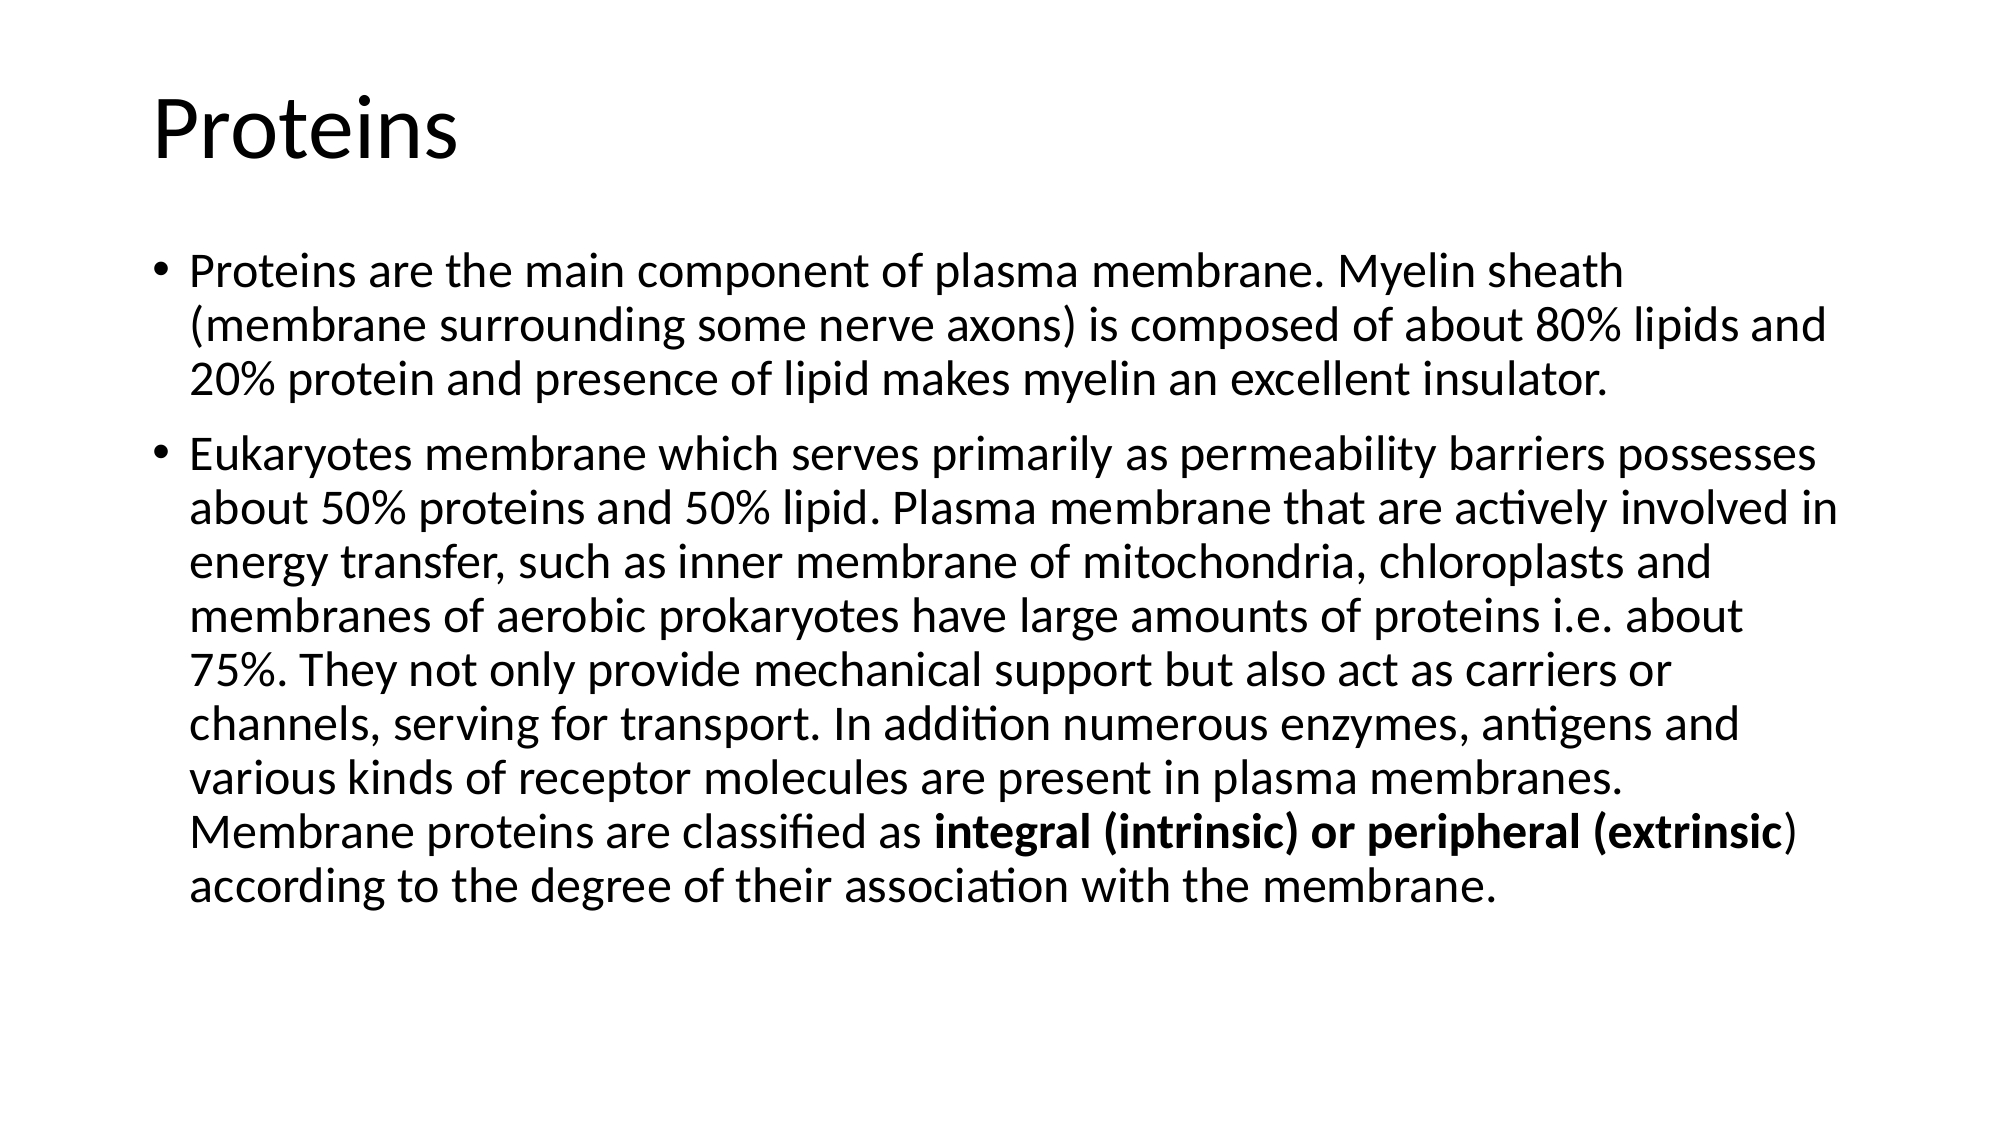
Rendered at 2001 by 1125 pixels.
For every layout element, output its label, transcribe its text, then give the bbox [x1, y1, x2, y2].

list Proteins are the main component of plasma membrane. Myelin sheath (membrane surrounding some nerve axons) is composed of about 80% lipids and 20% protein and presence of lipid makes myelin an excellent insulator. Eukaryotes membrane which serves primarily as permeability barriers possesses about 50% proteins and 50% lipid. Plasma membrane that are actively involved in energy transfer, such as inner membrane of mitochondria, chloroplasts and membranes of aerobic prokaryotes have large amounts of proteins i.e. about 75%. They not only provide mechanical support but also act as carriers or channels, serving for transport. In addition numerous enzymes, antigens and various kinds of receptor molecules are present in plasma membranes. Membrane proteins are classified as integral (intrinsic) or peripheral (extrinsic) according to the degree of their association with the membrane. [137, 237, 1863, 1050]
title Proteins [137, 19, 1863, 237]
